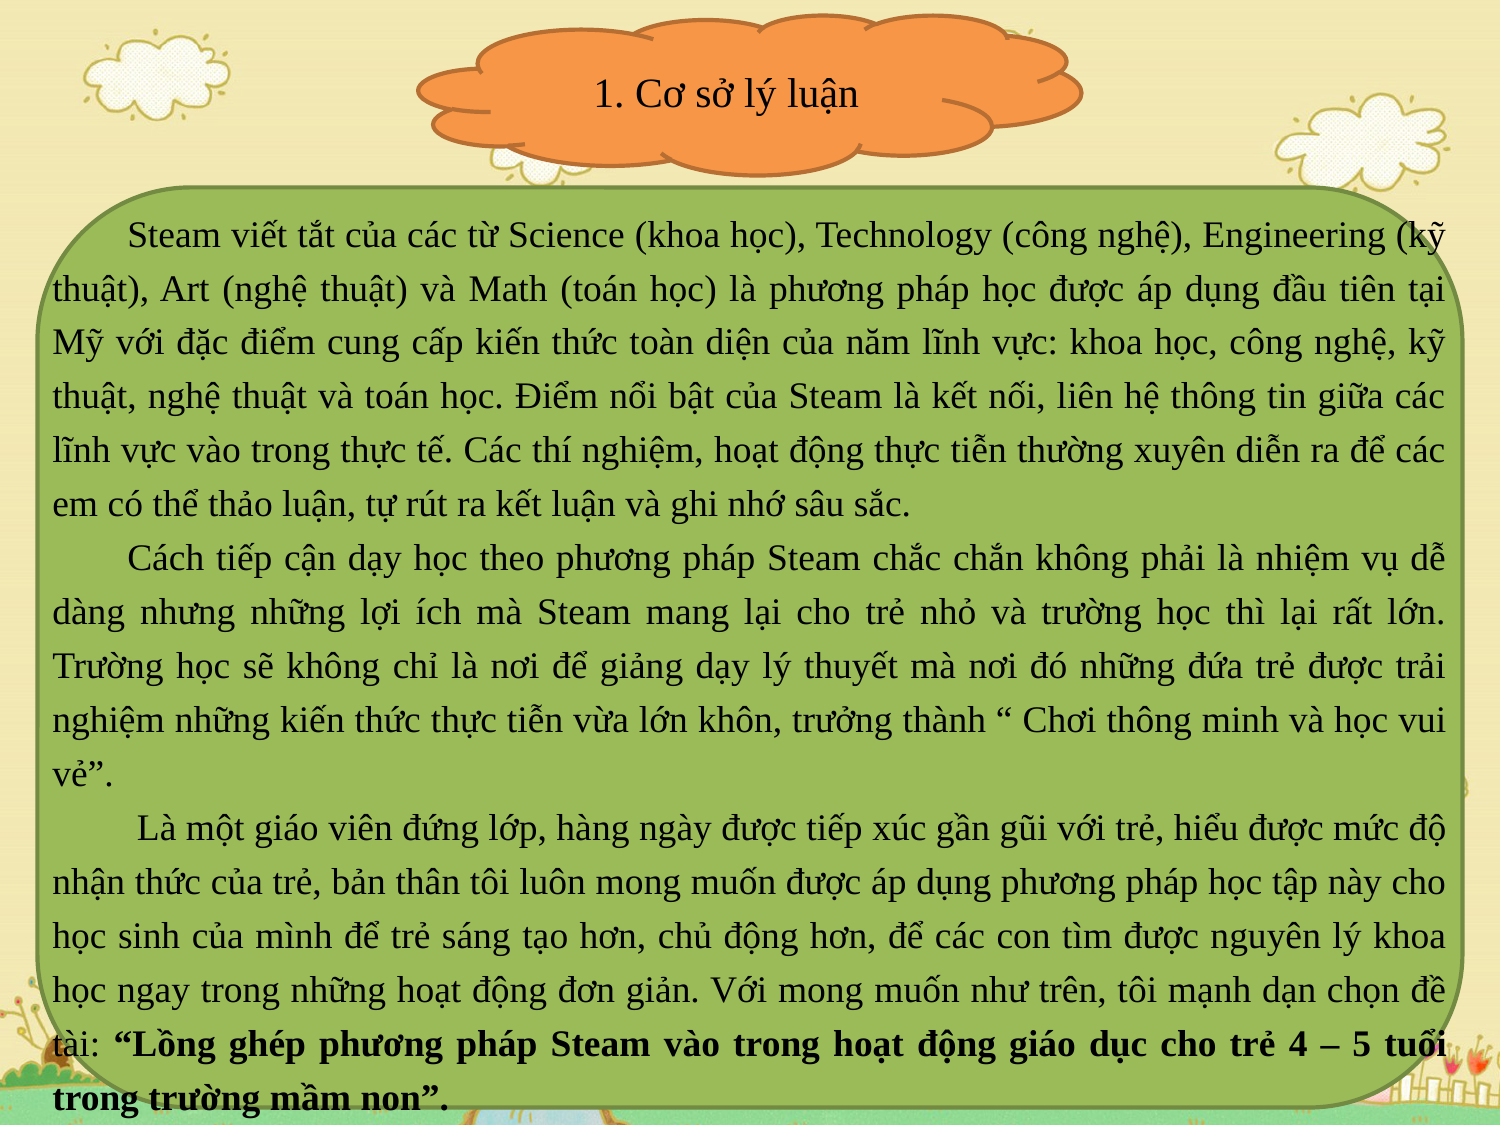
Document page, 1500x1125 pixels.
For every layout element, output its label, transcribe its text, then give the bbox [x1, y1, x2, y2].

picture [0, 0, 1500, 1125]
text_box 1. Cơ sở lý luận [416, 13, 1084, 178]
text_box [142, 185, 1358, 193]
text_box Steam viết tắt của các từ Science (khoa học), Technology (công nghệ), Engineering (kỹ thuật), Art (nghệ thuật) và Math (toán học) là phương pháp học được áp dụng đầu tiên tại Mỹ với đặc điểm cung cấp kiến thức toàn diện của năm lĩnh vực: khoa học, công nghệ, kỹ thuật, nghệ thuật và toán học. Điểm nổi bật của Steam là kết nối, liên hệ thông tin giữa các lĩnh vực vào trong thực tế. Các thí nghiệm, hoạt động thực tiễn thường xuyên diễn ra để các em có thể thảo luận, tự rút ra kết luận và ghi nhớ sâu sắc. Cách tiếp cận dạy học theo phương pháp Steam chắc chắn không phải là nhiệm vụ dễ dàng nhưng những lợi ích mà Steam mang lại cho trẻ nhỏ và trường học thì lại rất lớn. Trường học sẽ không chỉ là nơi để giảng dạy lý thuyết mà nơi đó những đứa trẻ được trải nghiệm những kiến thức thực tiễn vừa lớn khôn, trưởng thành “ Chơi thông minh và học vui vẻ”. Là một giáo viên đứng lớp, hàng ngày được tiếp xúc gần gũi với trẻ, hiểu được mức độ nhận thức của trẻ, bản thân tôi luôn mong muốn được áp dụng phương pháp học tập này cho học sinh của mình để trẻ sáng tạo hơn, chủ động hơn, để các con tìm được nguyên lý khoa học ngay trong những hoạt động đơn giản. Với mong muốn như trên, tôi mạnh dạn chọn đề tài: “Lồng ghép phương pháp Steam vào trong hoạt động giáo dục cho trẻ 4 – 5 tuổi trong trường mầm non”. [37, 193, 1463, 1125]
